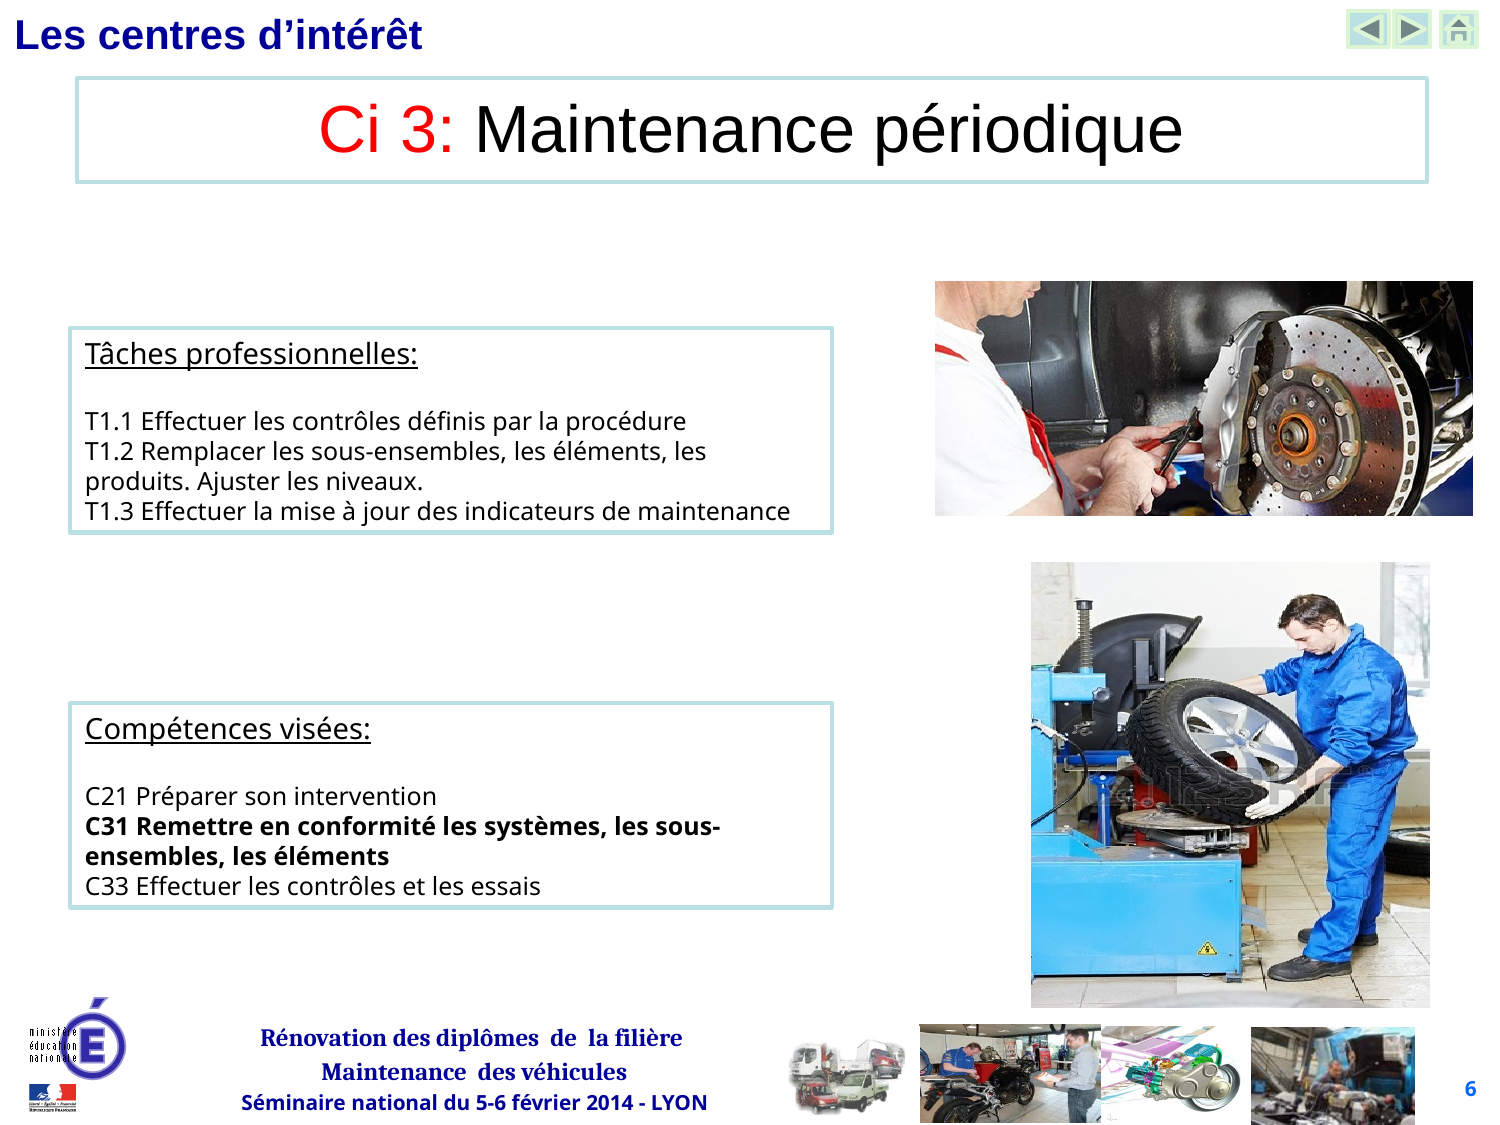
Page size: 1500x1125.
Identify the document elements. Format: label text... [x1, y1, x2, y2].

text_box Tâches professionnelles: T1.1 Effectuer les contrôles définis par la procédure T1.2 Remplacer les sous-ensembles, les éléments, les produits. Ajuster les niveaux. T1.3 Effectuer la mise à jour des indicateurs de maintenance [68, 326, 834, 535]
text_box [1392, 9, 1432, 49]
title Ci 3: Maintenance périodique [75, 76, 1429, 184]
text_box [1346, 9, 1391, 49]
picture [0, 997, 136, 1112]
picture [767, 1024, 1101, 1124]
picture [935, 281, 1474, 516]
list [1031, 562, 1430, 1009]
text_box Compétences visées: C21 Préparer son intervention C31 Remettre en conformité les systèmes, les sous-ensembles, les éléments C33 Effectuer les contrôles et les essais [68, 701, 834, 910]
text_box [1439, 10, 1479, 49]
picture [1251, 1027, 1415, 1125]
